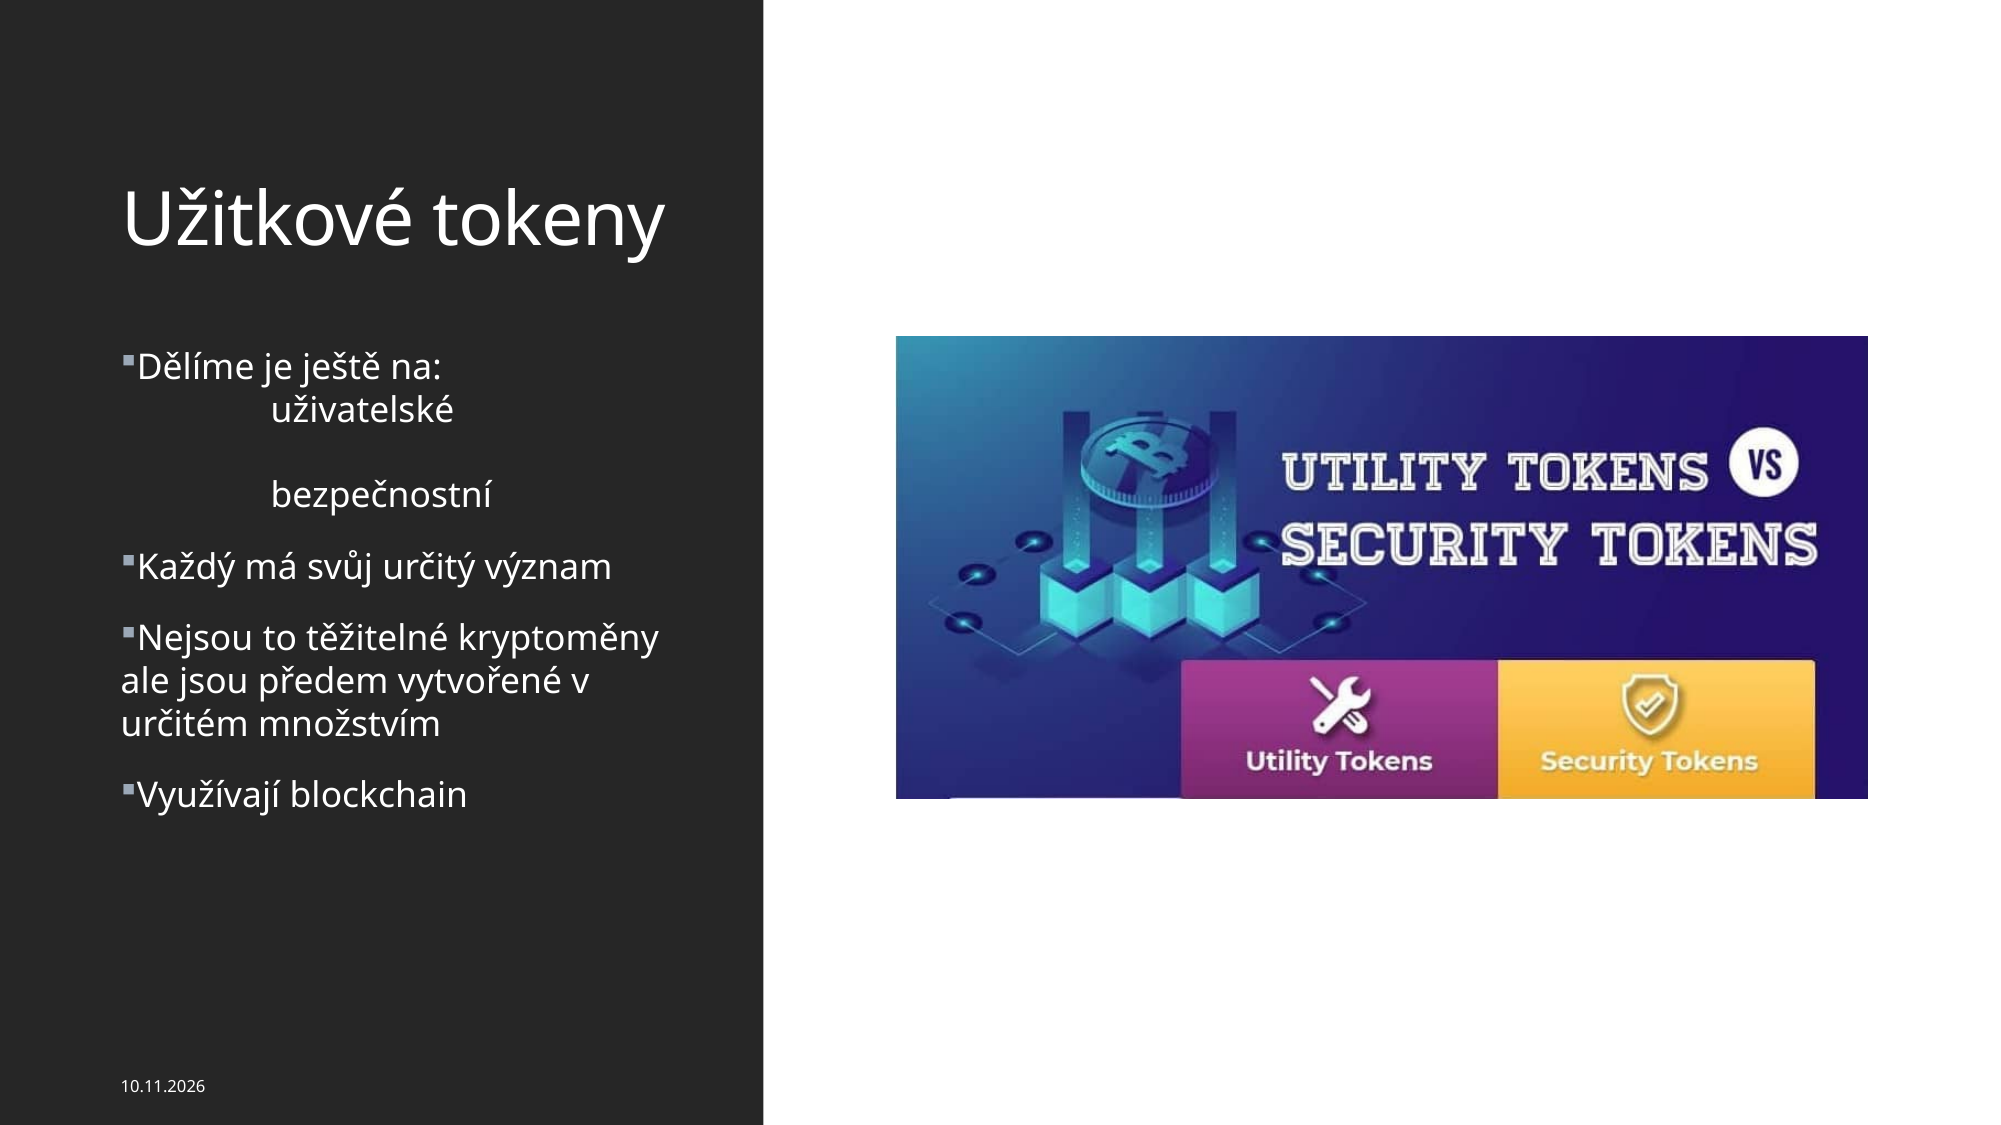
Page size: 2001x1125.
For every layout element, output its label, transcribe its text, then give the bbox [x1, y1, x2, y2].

title Užitkové tokeny [105, 123, 683, 320]
list Dělíme je ještě na: uživatelské bezpečnostní Každý má svůj určitý význam Nejsou to těžitelné kryptoměny ale jsou předem vytvořené v určitém množstvím Využívají blockchain [105, 336, 683, 877]
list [894, 336, 1869, 800]
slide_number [105, 1057, 683, 1118]
